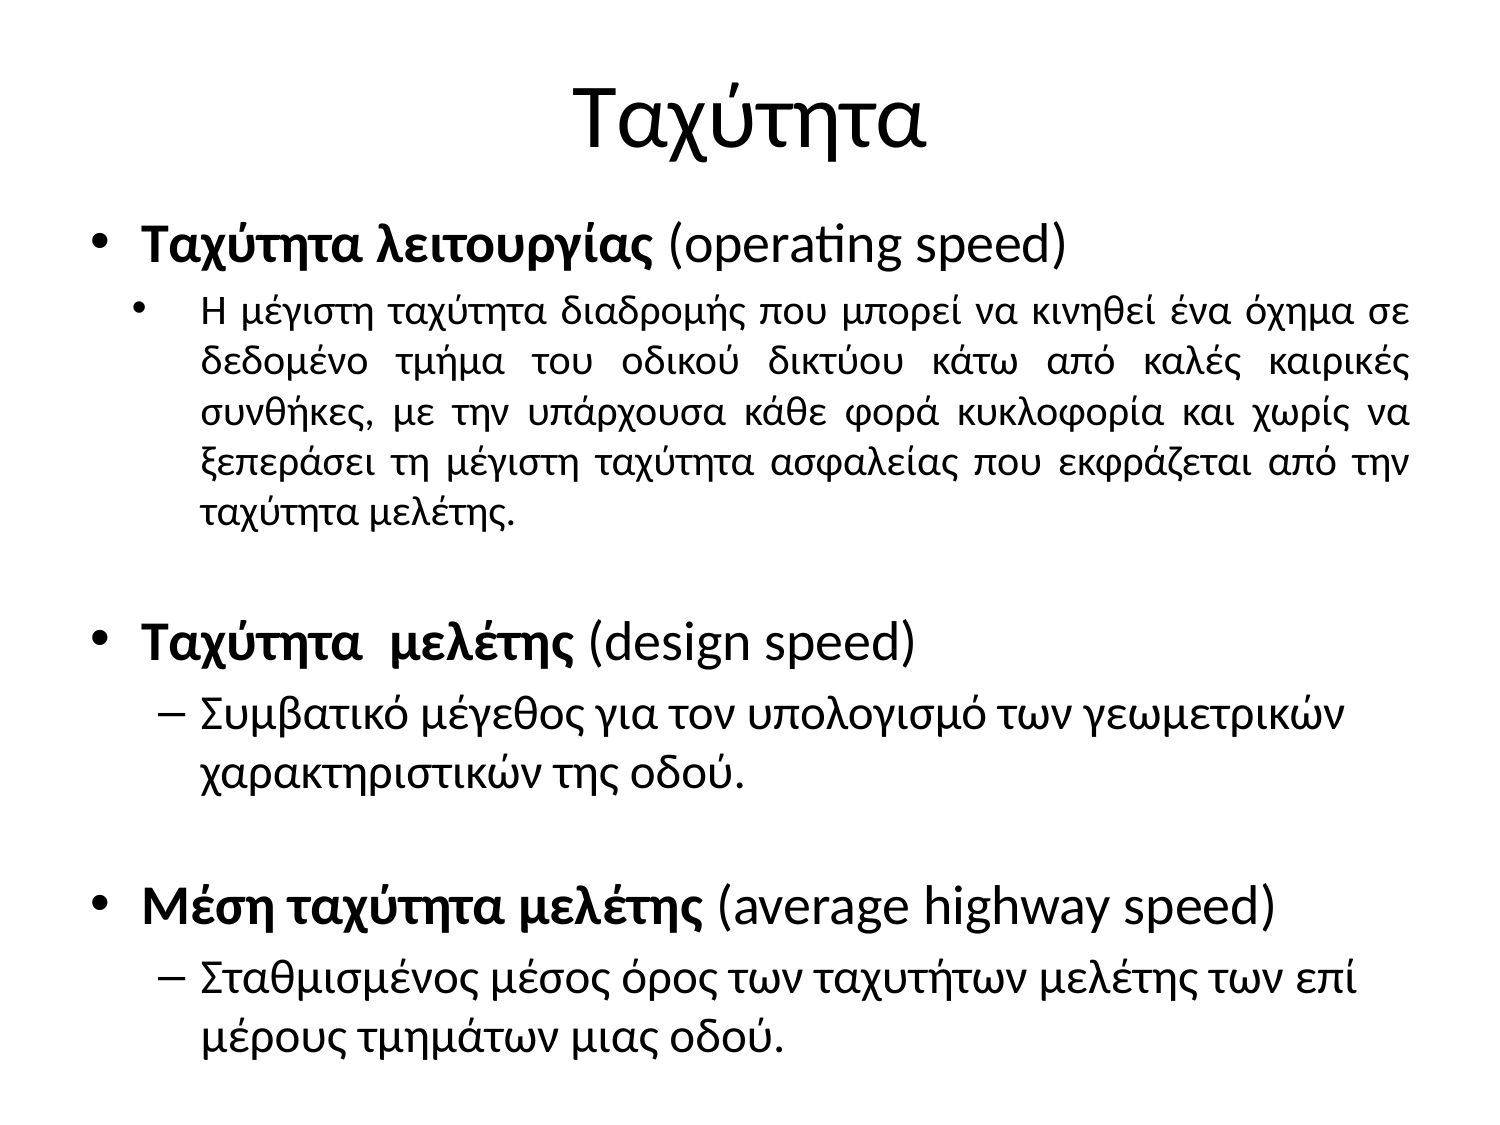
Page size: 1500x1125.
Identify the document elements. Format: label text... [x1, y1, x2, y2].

title Ταχύτητα [0, 23, 1500, 200]
list Ταχύτητα λειτουργίας (operating speed) Η μέγιστη ταχύτητα διαδρομής που μπορεί να κινηθεί ένα όχημα σε δεδομένο τμήμα του οδικού δικτύου κάτω από καλές καιρικές συνθήκες, με την υπάρχουσα κάθε φορά κυκλοφορία και χωρίς να ξεπεράσει τη μέγιστη ταχύτητα ασφαλείας που εκφράζεται από την ταχύτητα μελέτης. Ταχύτητα μελέτης (design speed) Συμβατικό μέγεθος για τον υπολογισμό των γεωμετρικών χαρακτηριστικών της οδού. Μέση ταχύτητα μελέτης (average highway speed) Σταθμισμένος μέσος όρος των ταχυτήτων μελέτης των επί μέρους τμημάτων μιας οδού. [75, 199, 1425, 1079]
